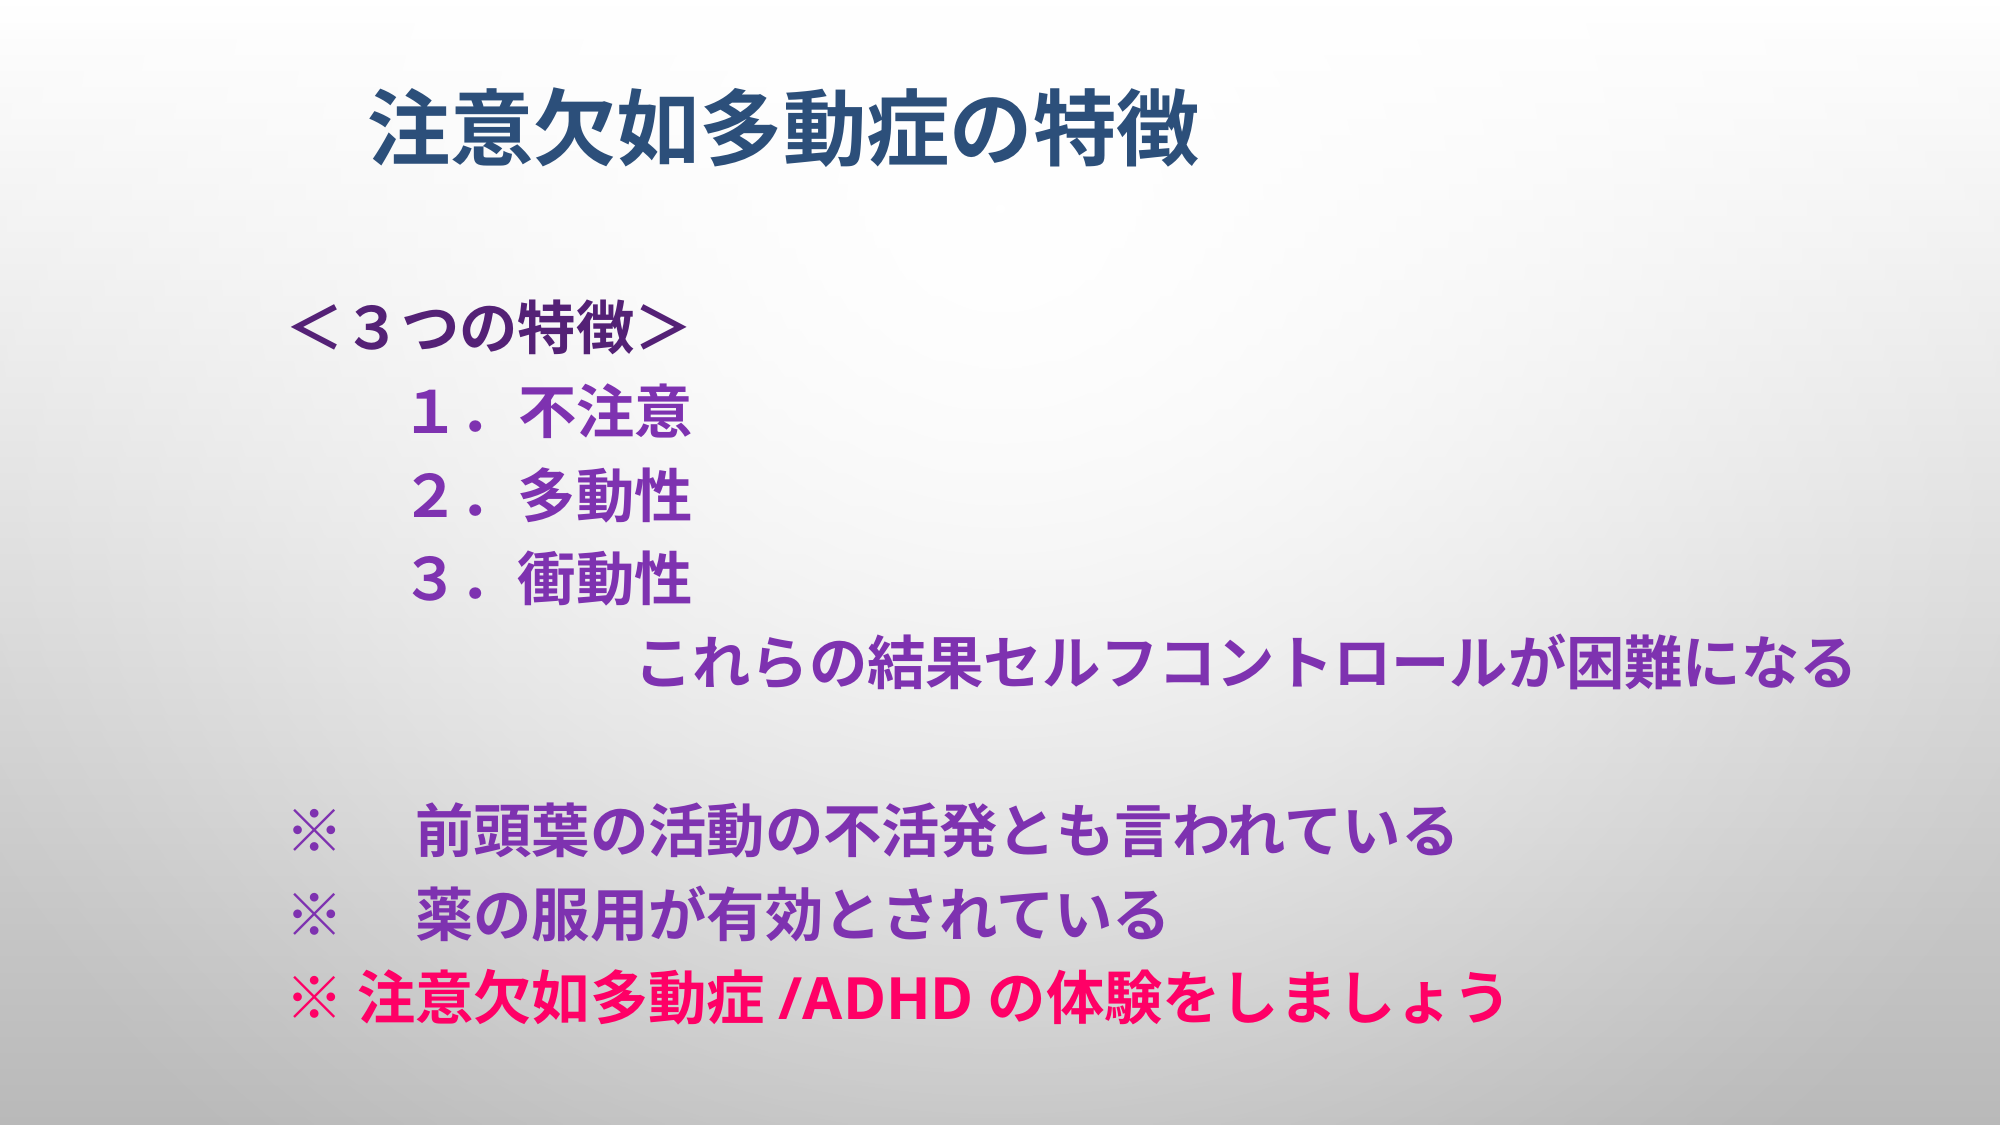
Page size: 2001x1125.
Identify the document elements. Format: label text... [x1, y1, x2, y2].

title 注意欠如多動症の特徴 [83, 56, 1484, 210]
picture [0, 0, 2000, 1125]
list ＜３つの特徴＞ １．不注意 ２．多動性 ３．衝動性 これらの結果セルフコントロールが困難になる ※ 前頭葉の活動の不活発とも言われている ※ 薬の服用が有効とされている ※注意欠如多動症/ADHDの体験をしましょう [256, 384, 1957, 947]
